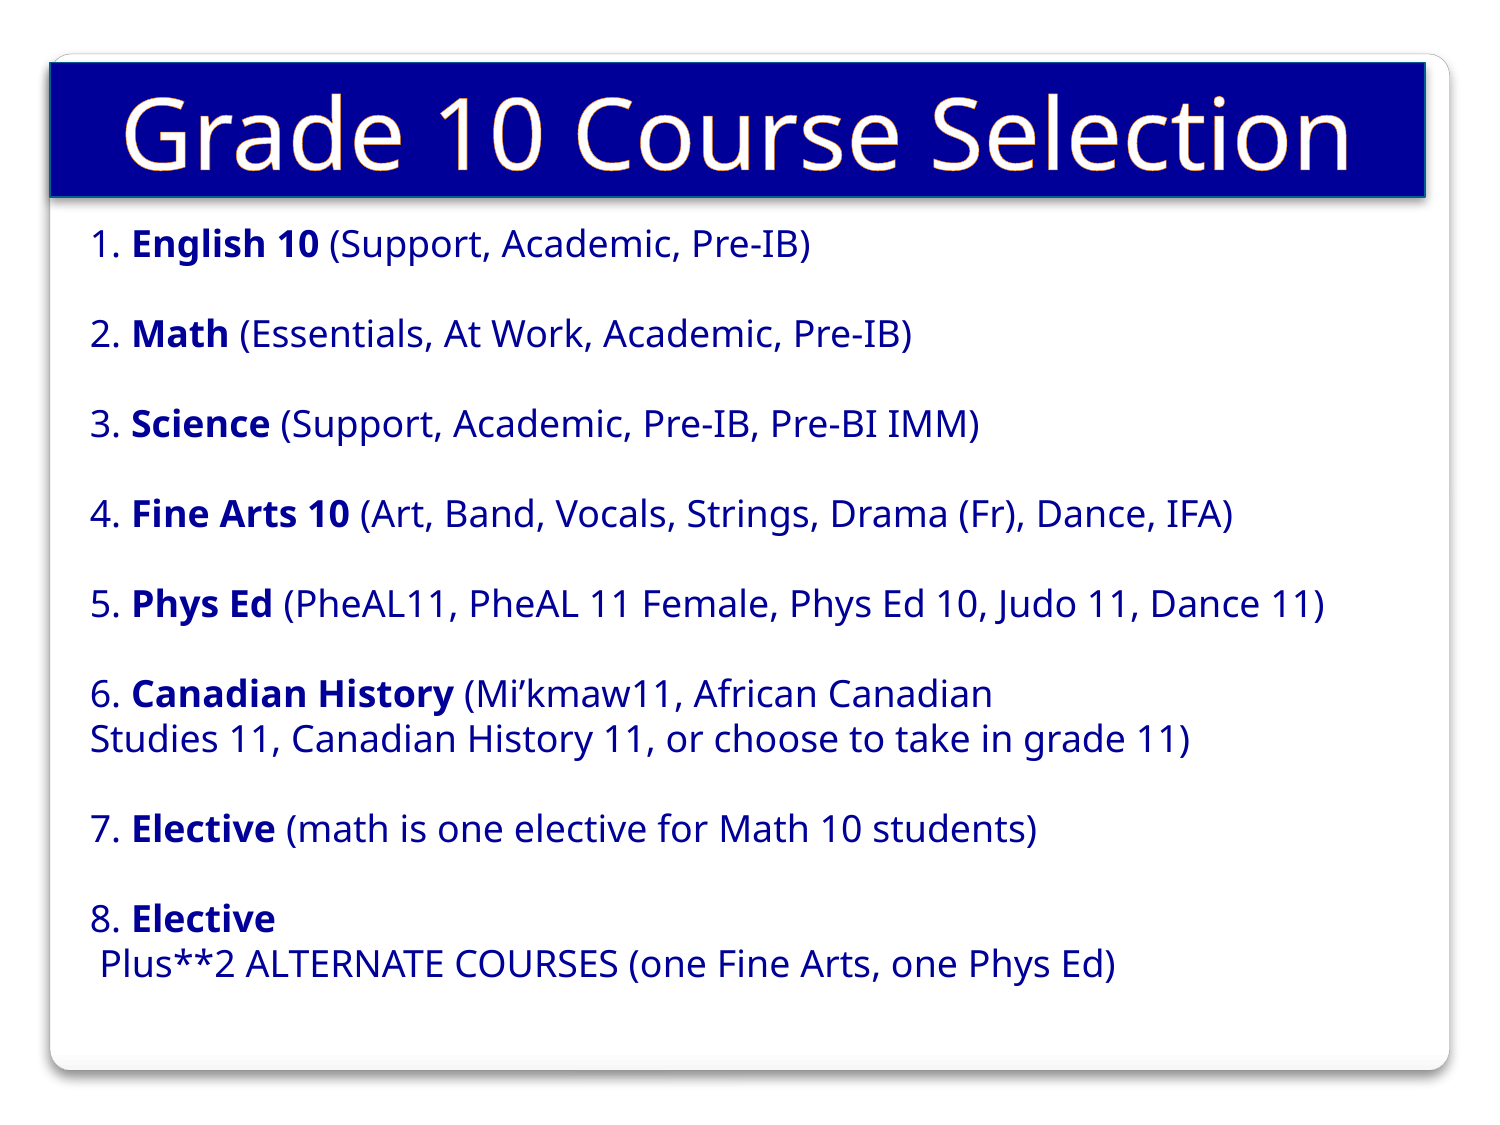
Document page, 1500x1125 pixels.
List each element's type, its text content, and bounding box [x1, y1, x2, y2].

text_box Grade 10 Course Selection [49, 62, 1426, 198]
text_box 1. English 10 (Support, Academic, Pre-IB) 2. Math (Essentials, At Work, Academic, Pre-IB) 3. Science (Support, Academic, Pre-IB, Pre-BI IMM) 4. Fine Arts 10 (Art, Band, Vocals, Strings, Drama (Fr), Dance, IFA) 5. Phys Ed (PheAL11, PheAL 11 Female, Phys Ed 10, Judo 11, Dance 11) 6. Canadian History (Mi’kmaw11, African Canadian Studies 11, Canadian History 11, or choose to take in grade 11) 7. Elective (math is one elective for Math 10 students) 8. Elective Plus**2 ALTERNATE COURSES (one Fine Arts, one Phys Ed) [74, 212, 1425, 993]
